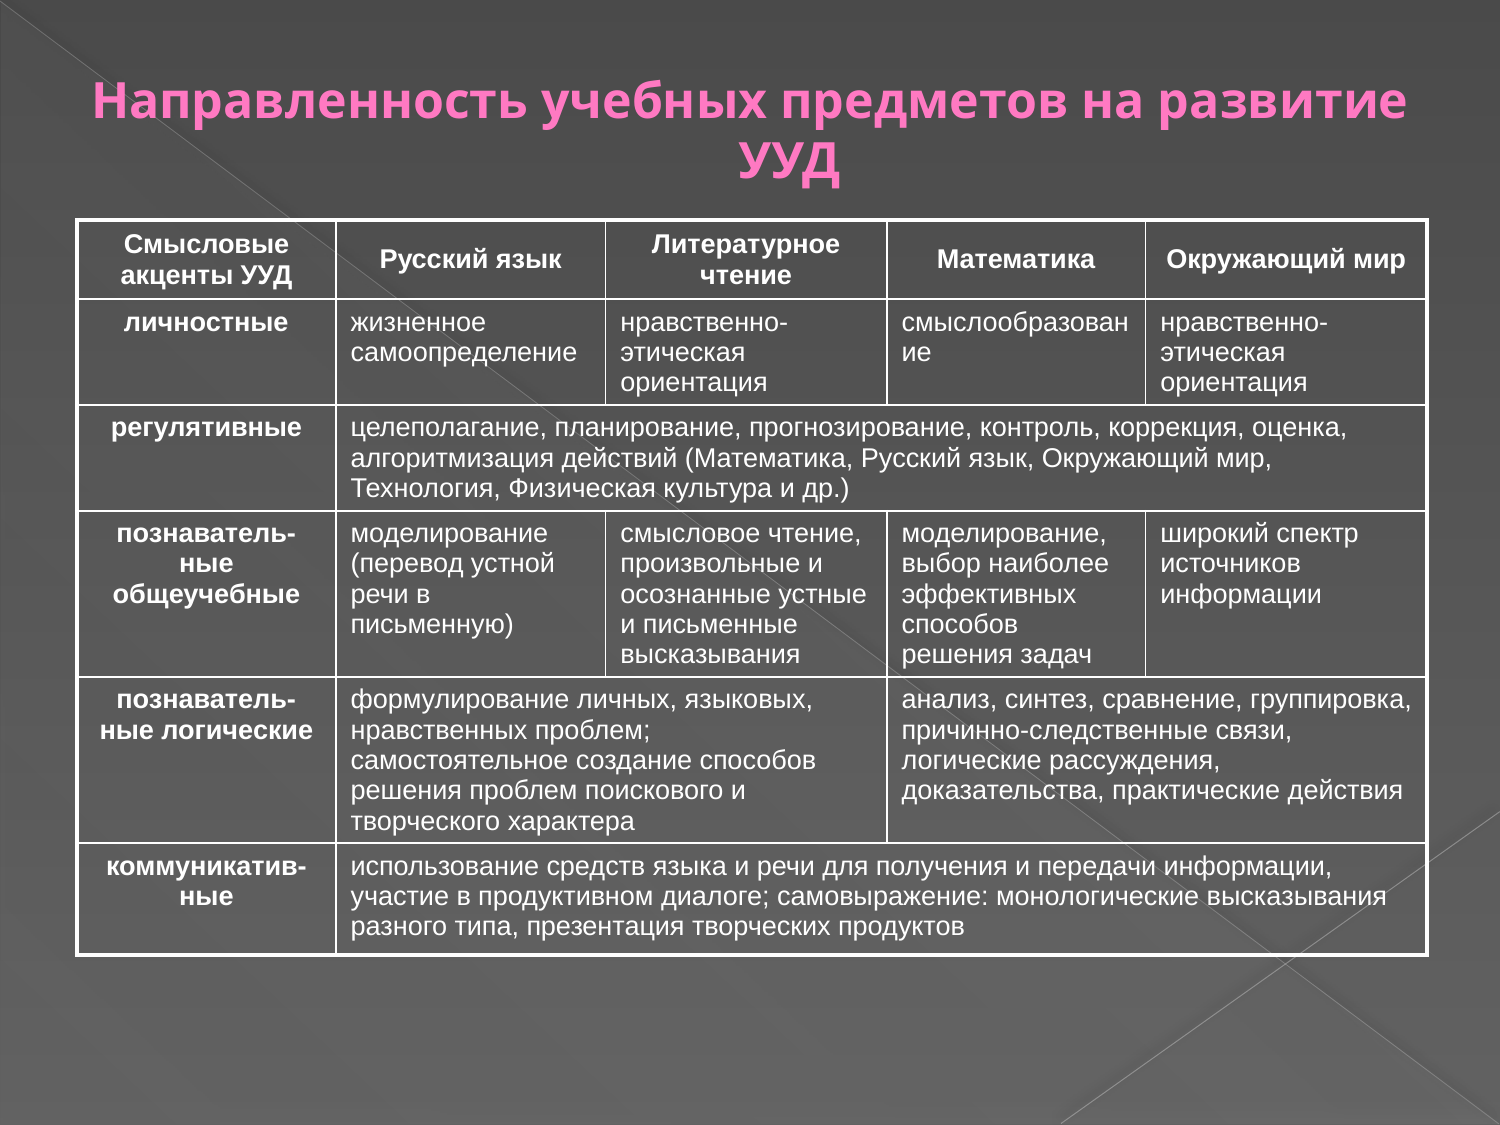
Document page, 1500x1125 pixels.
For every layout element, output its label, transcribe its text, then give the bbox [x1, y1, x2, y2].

table_cell нравственно-этическая ориентация [606, 300, 886, 404]
table_cell смыслообразование [888, 300, 1145, 404]
title Направленность учебных предметов на развитие УУД [75, 43, 1425, 218]
table_cell познаватель-ные логические [79, 678, 335, 842]
table_cell нравственно-этическая ориентация [1146, 300, 1425, 404]
table_cell анализ, синтез, сравнение, группировка, причинно-следственные связи, логические рассуждения, доказательства, практические действия [888, 678, 1425, 842]
table_cell регулятивные [79, 406, 335, 510]
table_cell моделирование, выбор наиболее эффективных способов решения задач [888, 512, 1145, 676]
table_cell моделирование (перевод устной речи в письменную) [337, 512, 605, 676]
table_cell жизненное самоопределение [337, 300, 605, 404]
table_cell формулирование личных, языковых, нравственных проблем; самостоятельное создание способов решения проблем поискового и творческого характера [337, 678, 886, 842]
table_cell смысловое чтение, произвольные и осознанные устные и письменные высказывания [606, 512, 886, 676]
table_cell целеполагание, планирование, прогнозирование, контроль, коррекция, оценка, алгоритмизация действий (Математика, Русский язык, Окружающий мир, Технология, Физическая культура и др.) [337, 406, 1425, 510]
table_header Смысловые акценты УУД [79, 222, 335, 298]
table_cell личностные [79, 300, 335, 404]
table_cell широкий спектр источников информации [1146, 512, 1425, 676]
table_header Математика [888, 222, 1145, 298]
table_cell коммуникатив-ные [79, 844, 335, 953]
table_cell использование средств языка и речи для получения и передачи информации, участие в продуктивном диалоге; самовыражение: монологические высказывания разного типа, презентация творческих продуктов [337, 844, 1425, 953]
table_header Русский язык [337, 222, 605, 298]
table_header Окружающий мир [1146, 222, 1425, 298]
table_cell познаватель-ные общеучебные [79, 512, 335, 676]
table_header Литературное чтение [606, 222, 886, 298]
